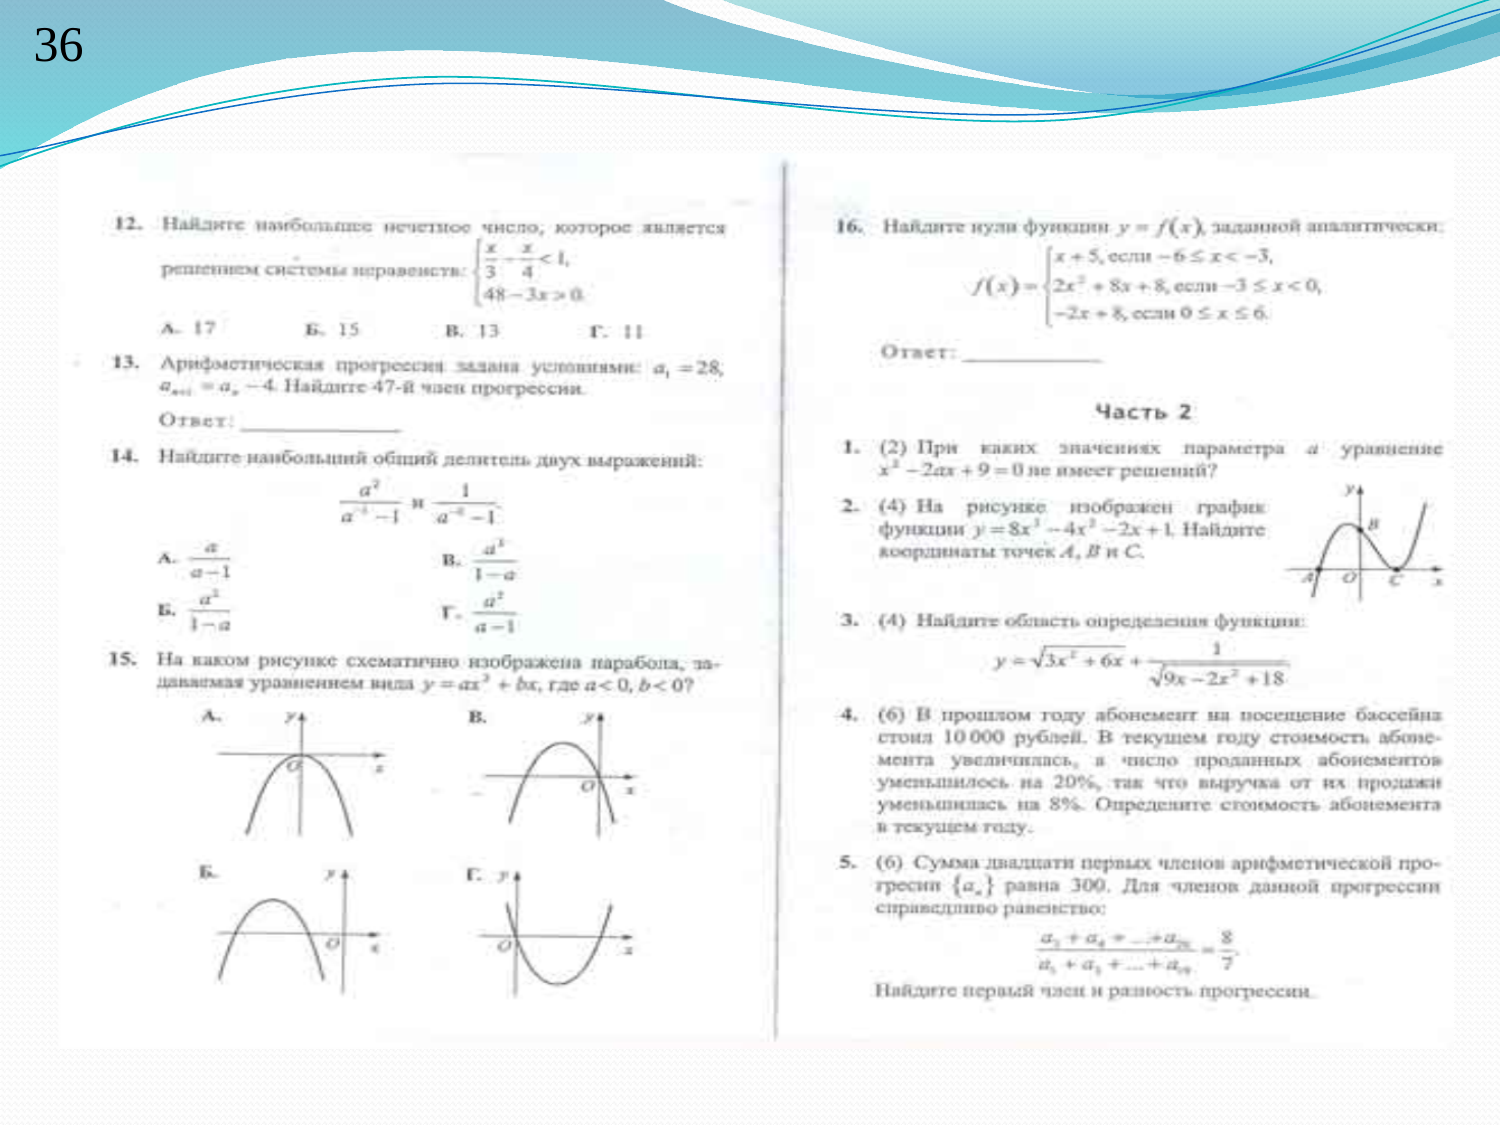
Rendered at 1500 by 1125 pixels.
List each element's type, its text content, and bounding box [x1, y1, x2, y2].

picture [307, 0, 1205, 1125]
picture [60, 154, 303, 1048]
text_box 36 [0, 0, 119, 84]
picture [1208, 154, 1454, 1048]
